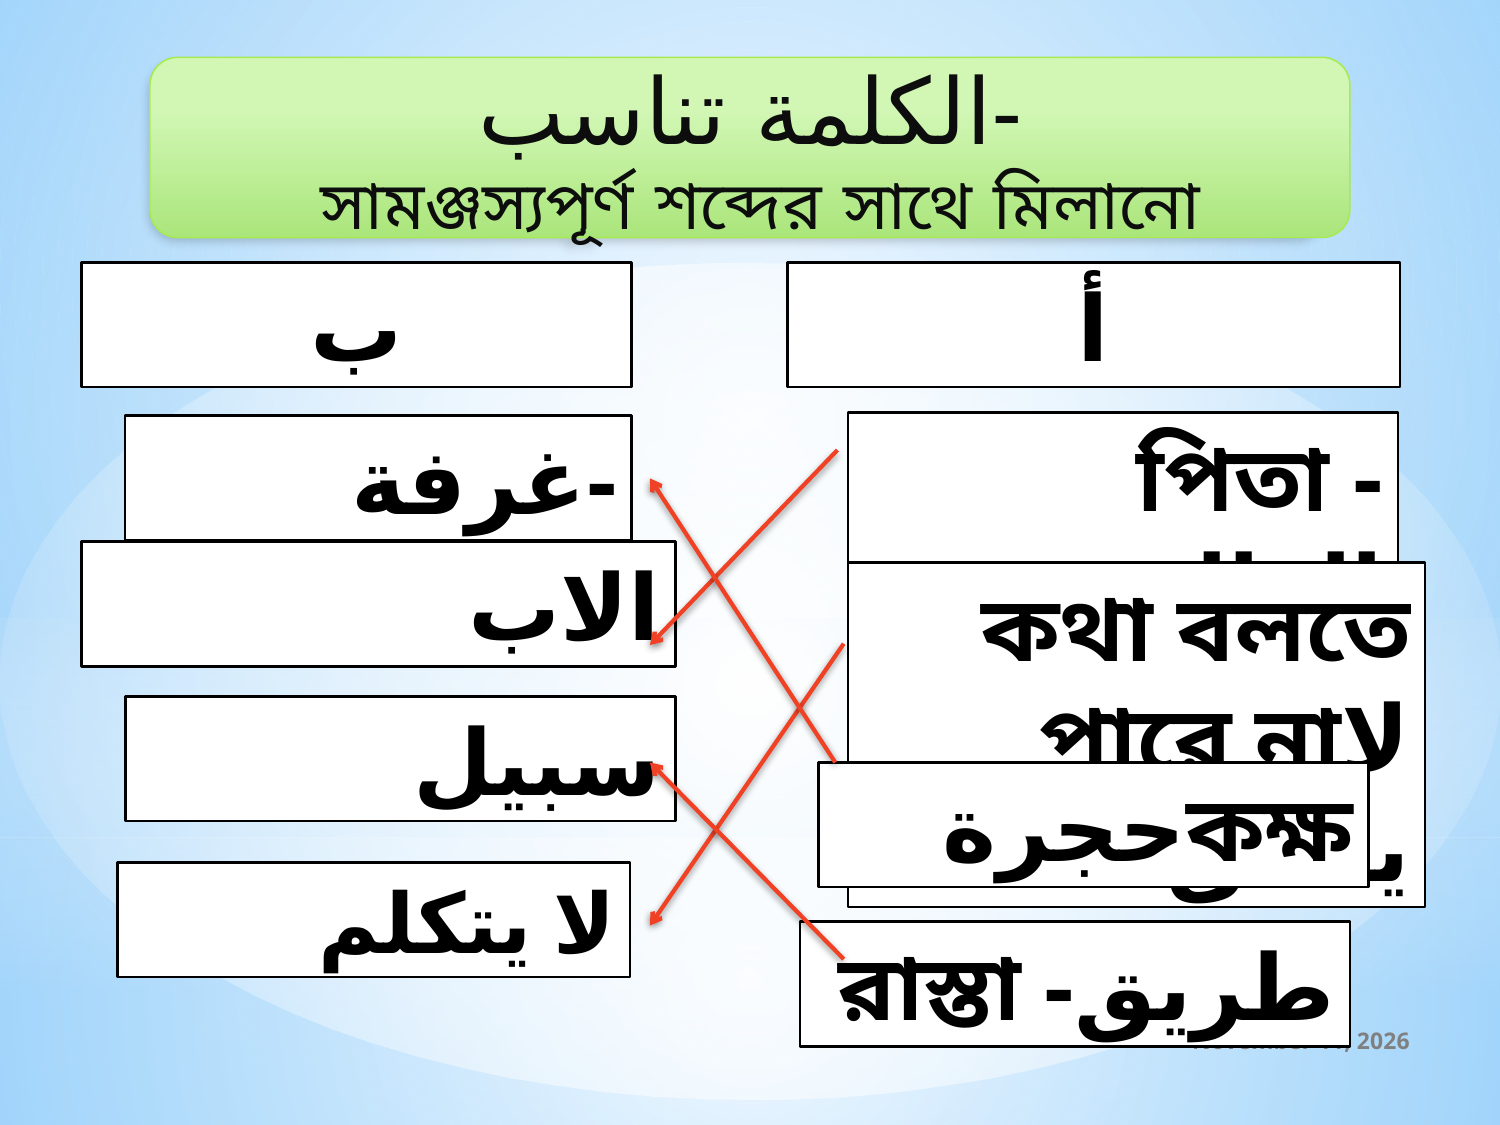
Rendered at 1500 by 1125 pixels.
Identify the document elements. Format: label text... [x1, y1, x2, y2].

text_box حجرةকক্ষ [849, 761, 1370, 888]
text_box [649, 478, 836, 760]
text_box পিতা - الوالد [847, 411, 1399, 561]
text_box الاب [80, 540, 643, 668]
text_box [840, 643, 844, 761]
text_box কথা বলতে পারে নাلا ینطق [847, 561, 1426, 908]
text_box الكلمة تناسب- সামঞ্জস্যপূর্ণ শব্দের সাথে মিলানো [149, 56, 1351, 239]
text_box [649, 449, 838, 478]
text_box ب [80, 261, 633, 388]
text_box غرفة- [124, 414, 633, 540]
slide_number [1012, 1012, 1425, 1073]
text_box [649, 762, 844, 960]
text_box أ [786, 261, 1401, 388]
text_box سبیل [124, 695, 643, 822]
text_box রাস্তা -طریق [799, 920, 1351, 1048]
text_box لا یتکلم [116, 861, 631, 978]
